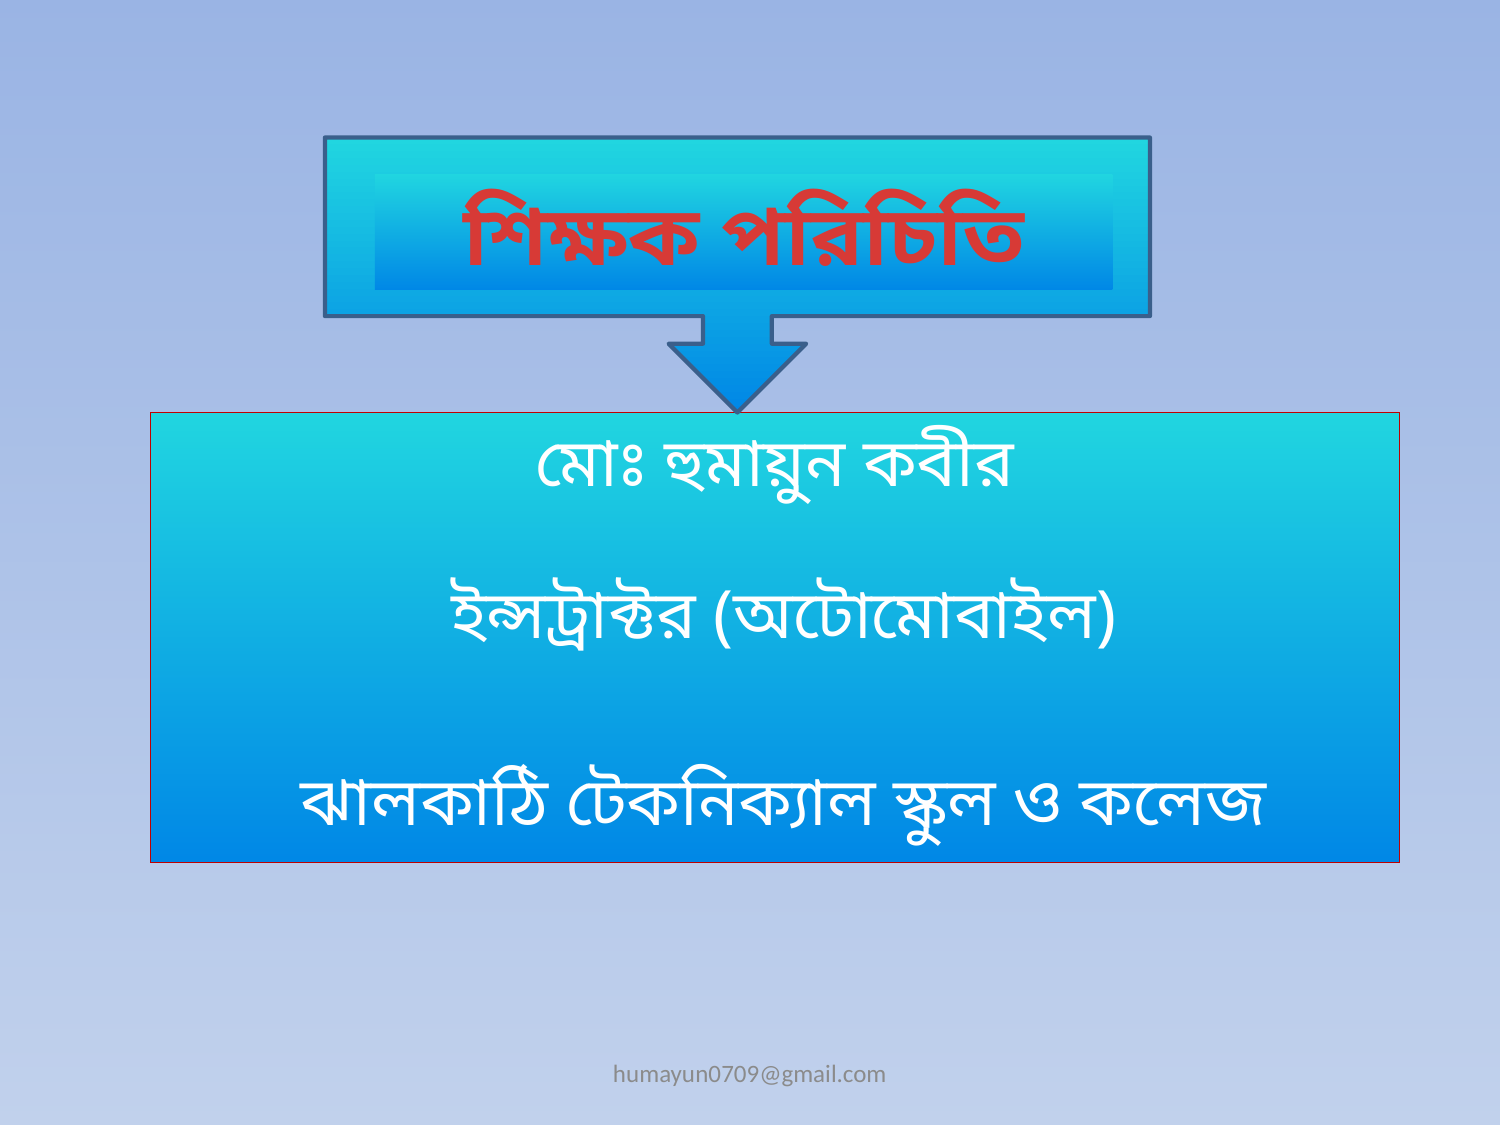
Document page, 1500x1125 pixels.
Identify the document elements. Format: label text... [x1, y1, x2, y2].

footer humayun0709@gmail.com [512, 1042, 988, 1103]
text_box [324, 137, 1151, 413]
list মোঃ হুমায়ুন কবীর ইন্সট্রাক্টর (অটোমোবাইল) ঝালকাঠি টেকনিক্যাল স্কুল ও কলেজ [150, 412, 1400, 863]
